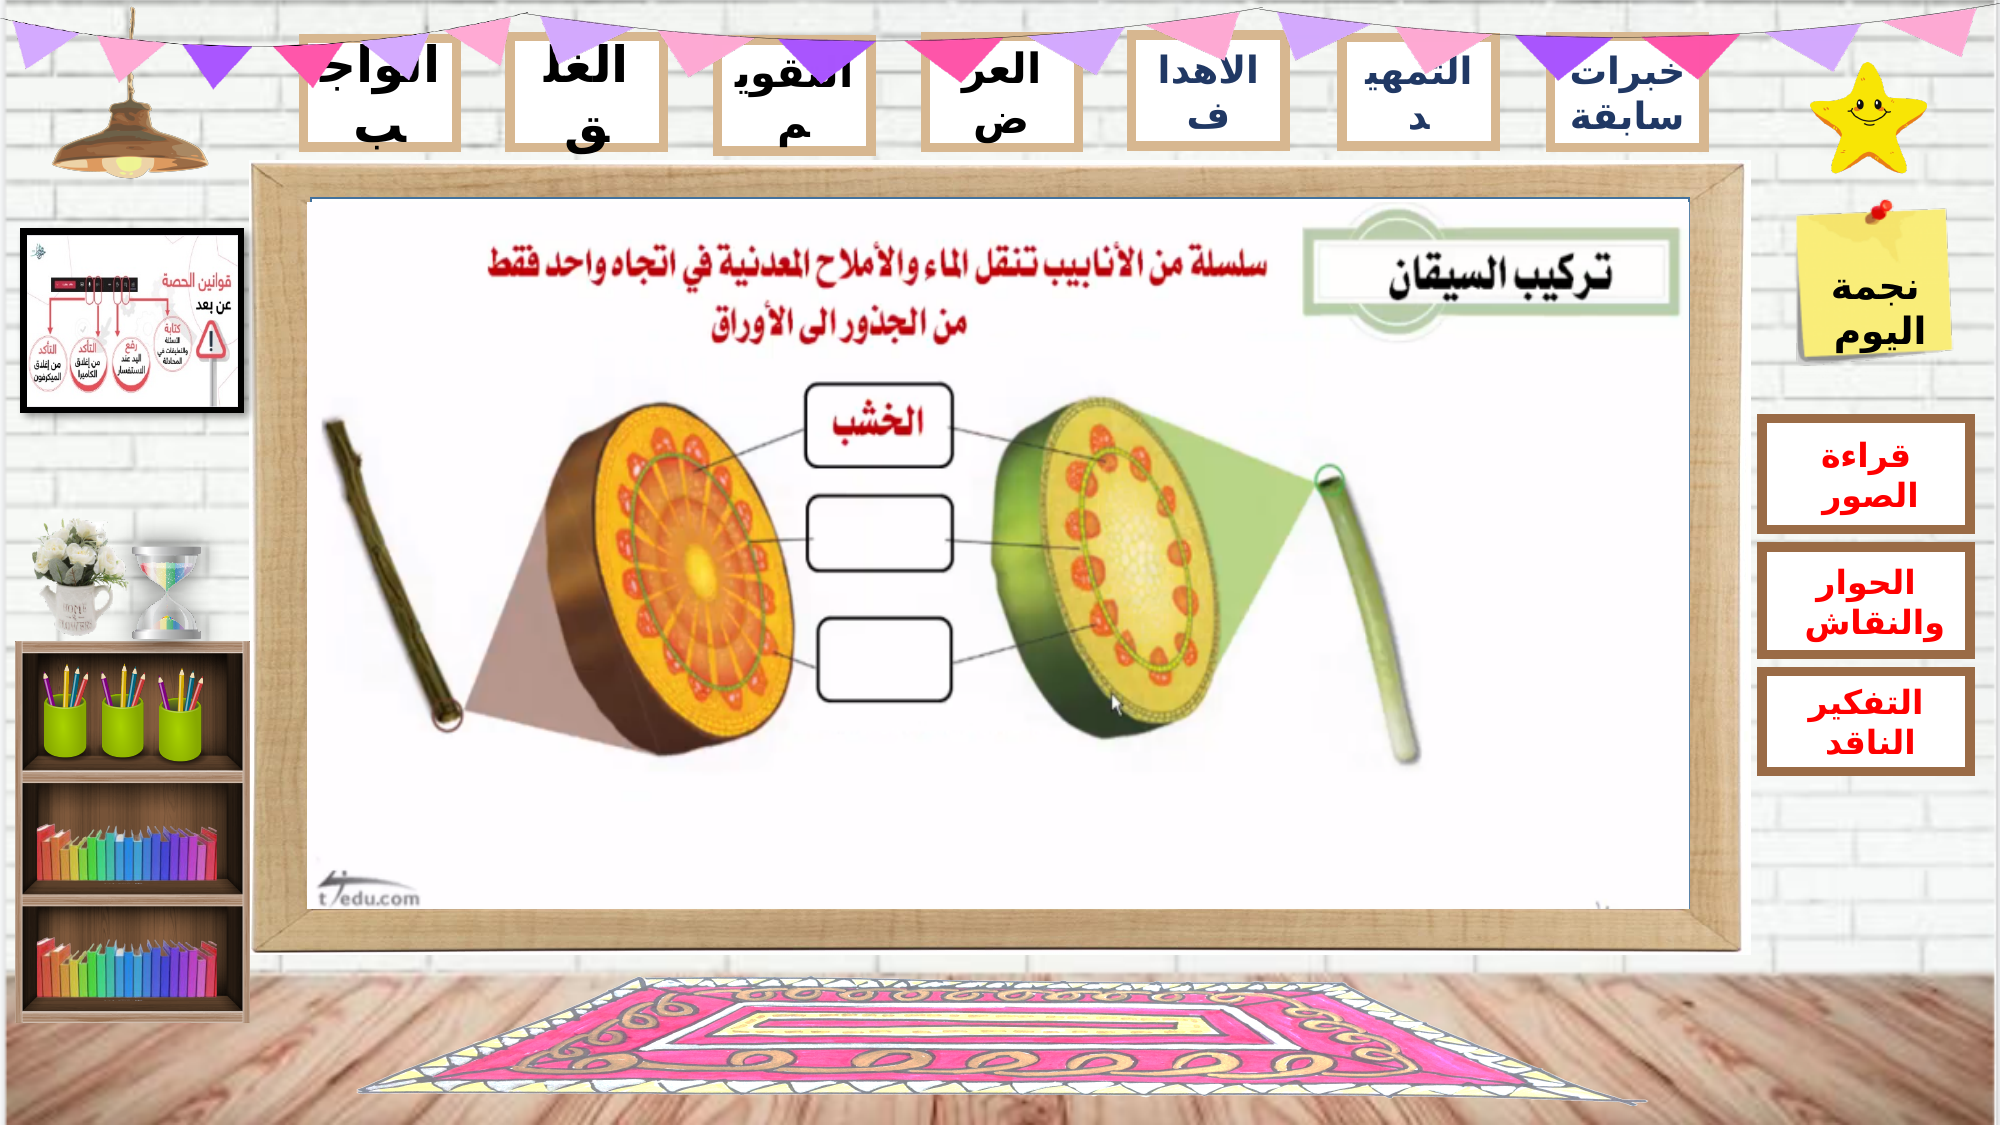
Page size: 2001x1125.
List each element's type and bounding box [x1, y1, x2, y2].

picture [0, 0, 2000, 1125]
text_box [1762, 418, 1971, 772]
